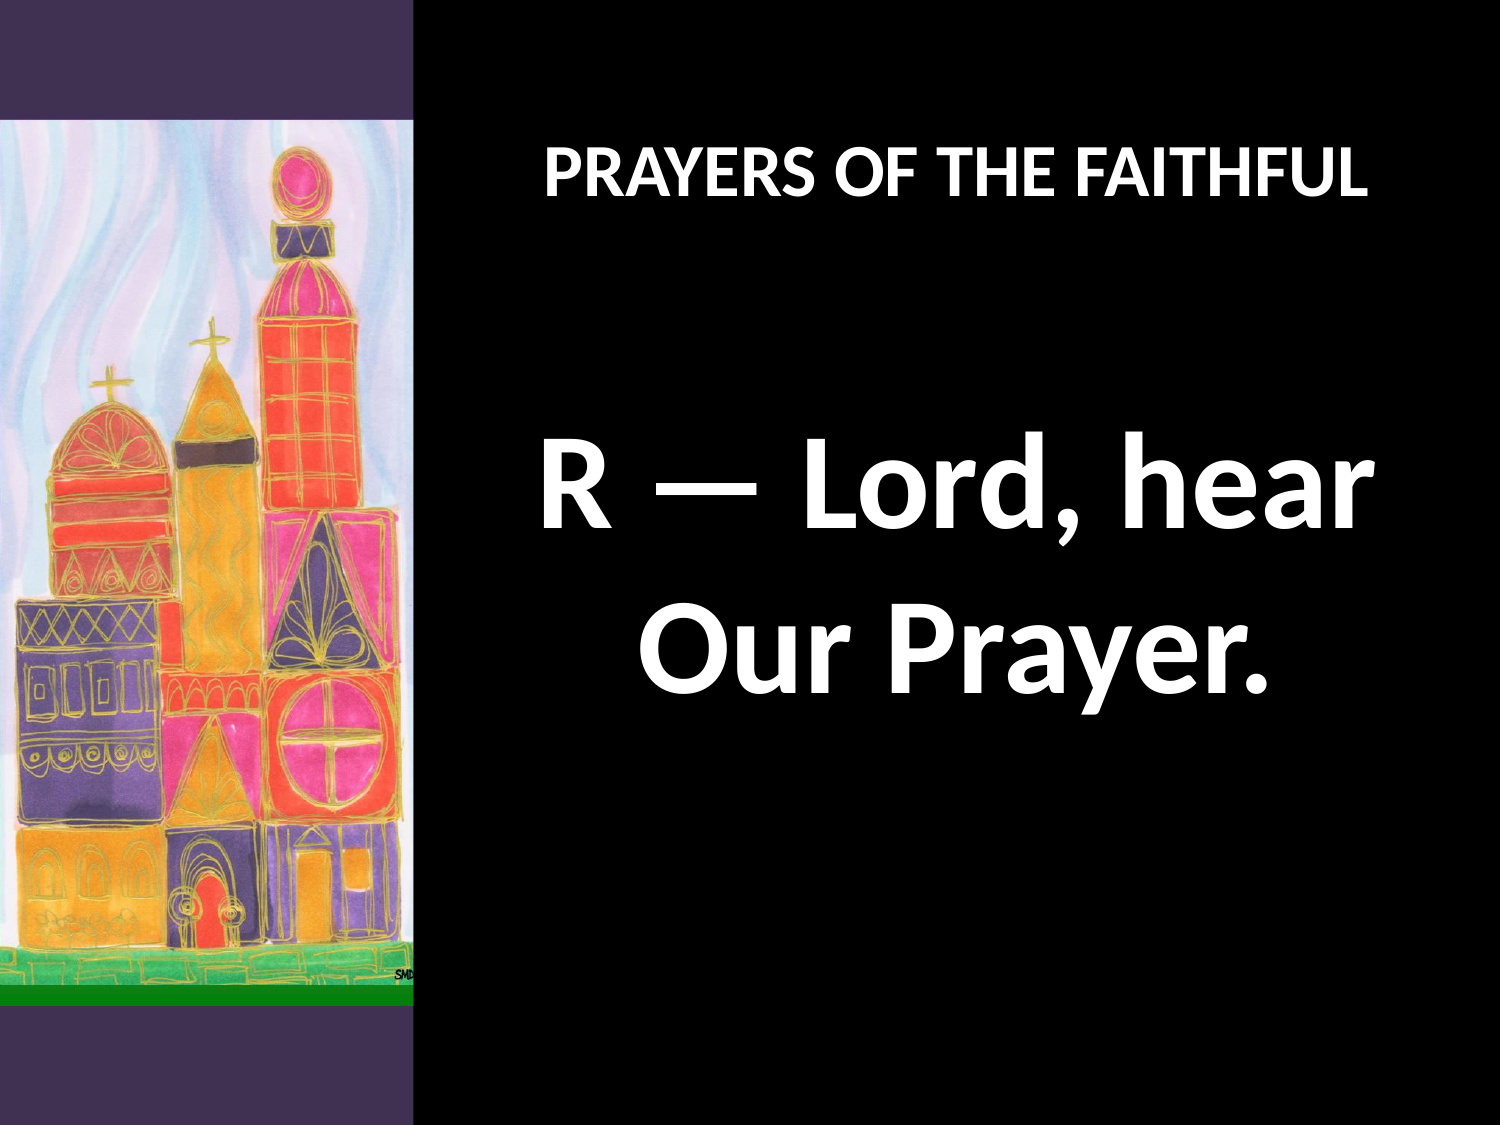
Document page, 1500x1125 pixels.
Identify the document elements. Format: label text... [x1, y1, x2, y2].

picture [0, 119, 414, 1006]
text_box PRAYERS OF THE FAITHFUL R — Lord, hear Our Prayer. [490, 113, 1424, 729]
